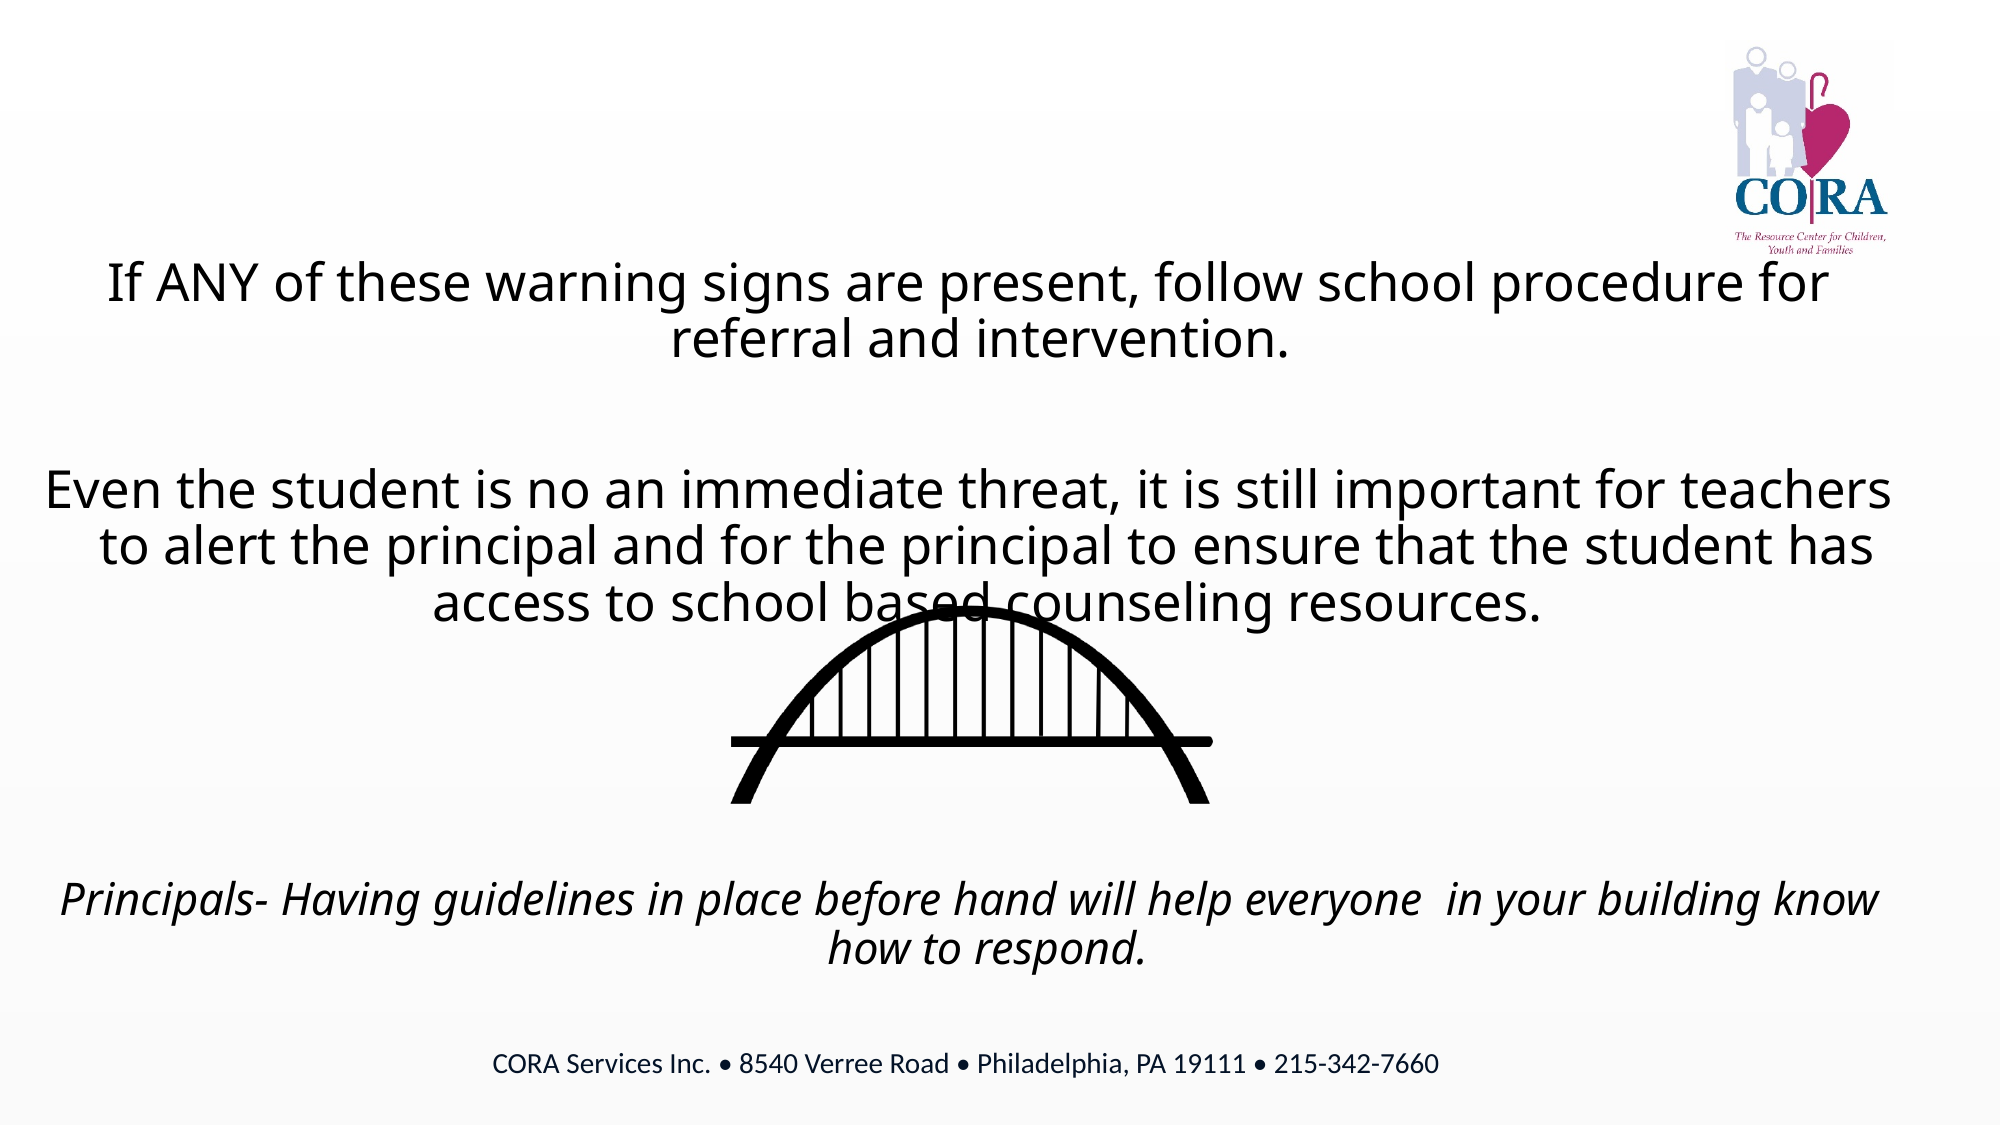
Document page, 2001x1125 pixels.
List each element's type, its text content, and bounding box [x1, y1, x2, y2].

list If ANY of these warning signs are present, follow school procedure for referral and intervention. Even the student is no an immediate threat, it is still important for teachers to alert the principal and for the principal to ensure that the student has access to school based counseling resources. Principals- Having guidelines in place before hand will help everyone in your building know how to respond. [23, 173, 1916, 987]
picture [1725, 40, 1894, 173]
picture [711, 579, 1229, 830]
